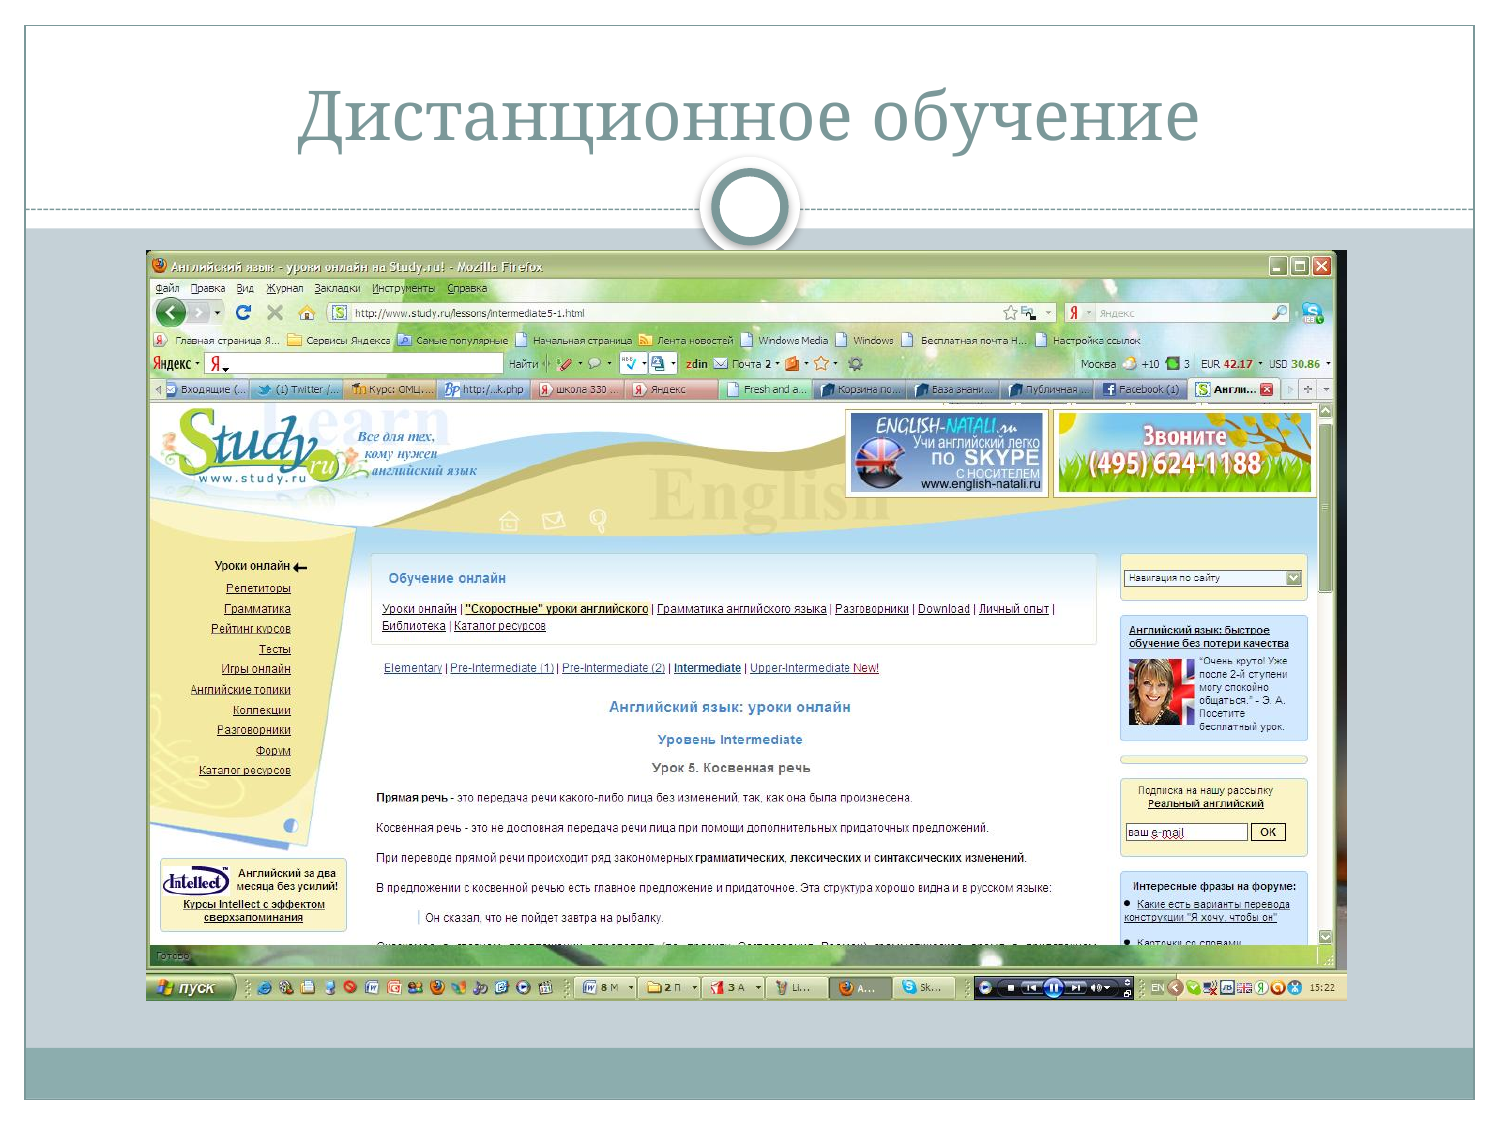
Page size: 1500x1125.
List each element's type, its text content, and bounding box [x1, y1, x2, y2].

title Дистанционное обучение [49, 37, 1450, 162]
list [146, 250, 1348, 1001]
